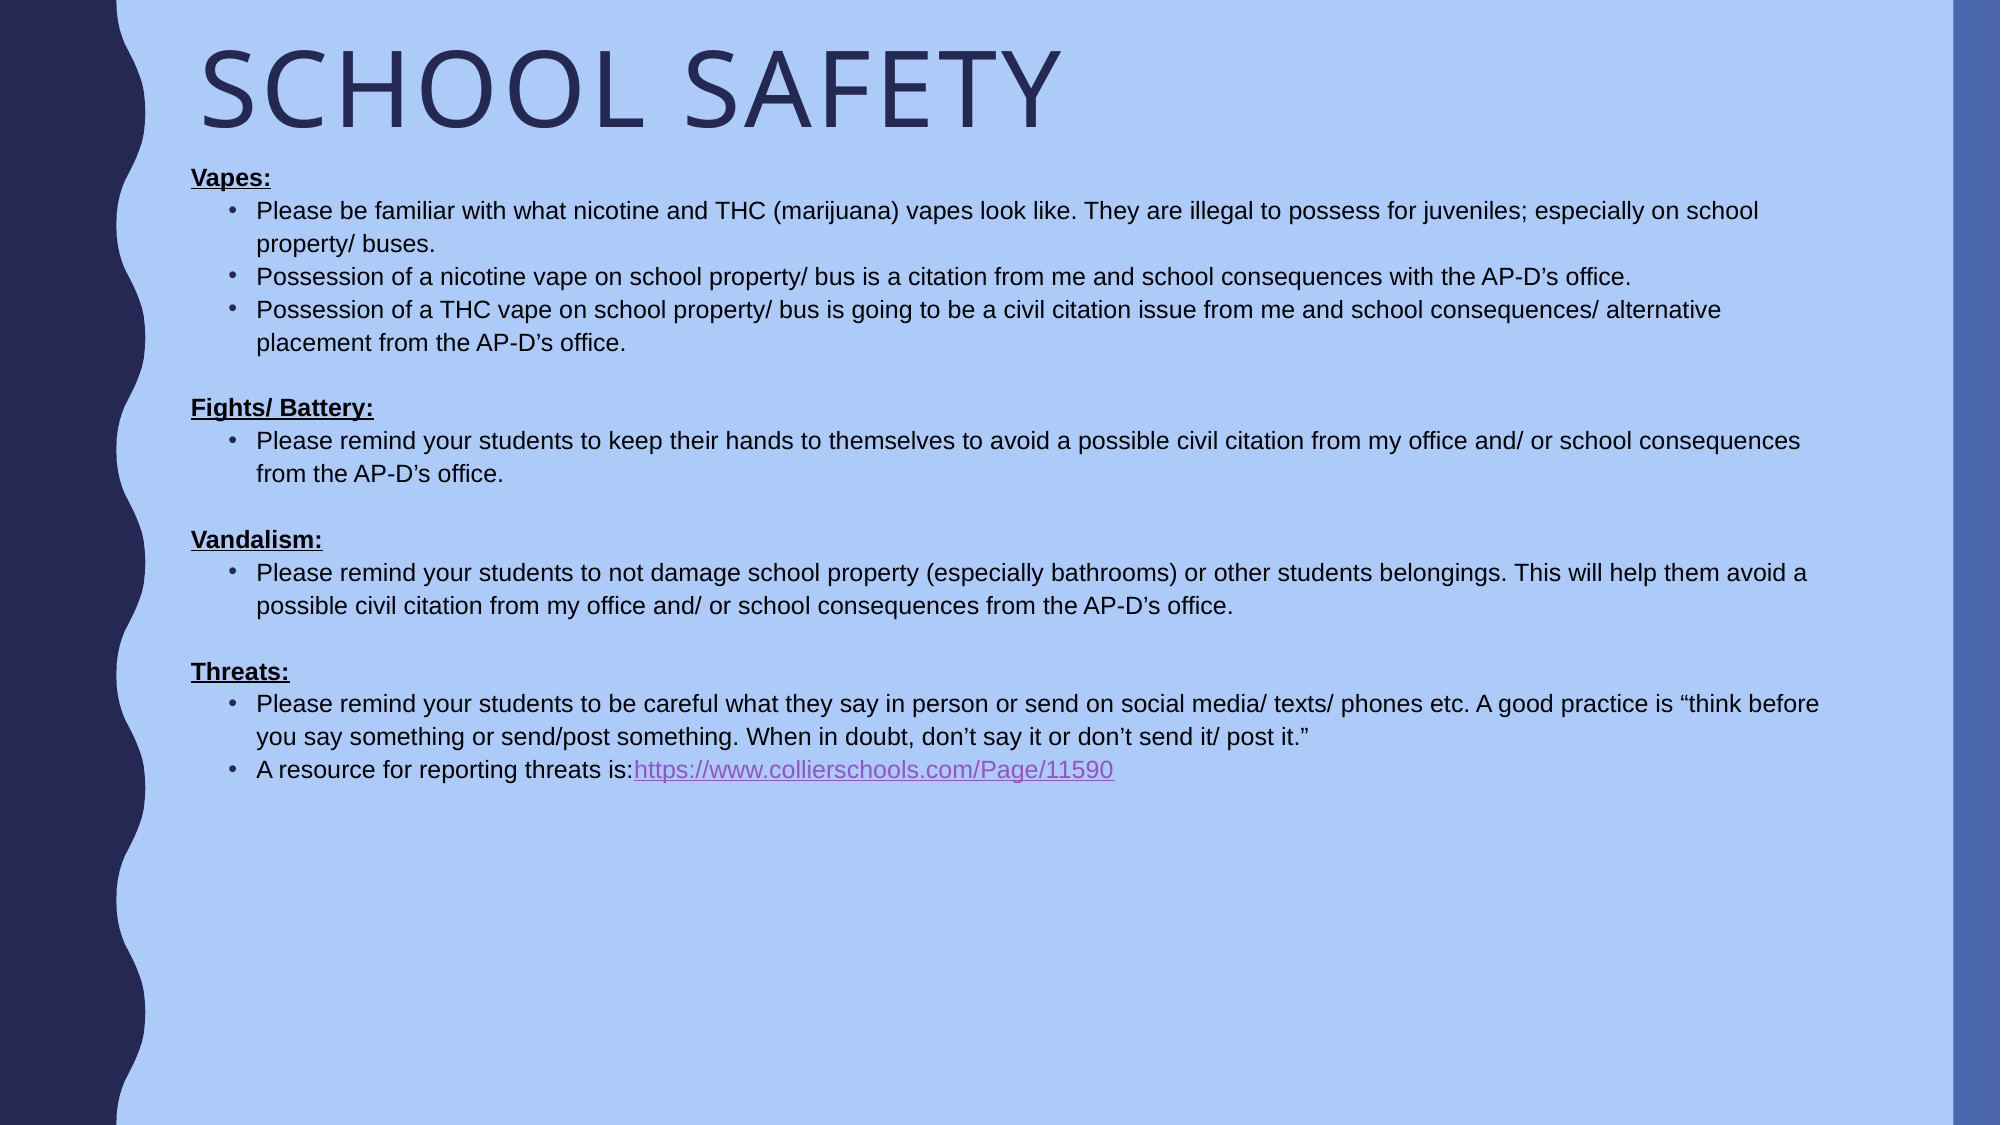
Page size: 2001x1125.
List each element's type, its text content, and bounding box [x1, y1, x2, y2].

title School Safety [184, 28, 1855, 151]
list Vapes: Please be familiar with what nicotine and THC (marijuana) vapes look like. They are illegal to possess for juveniles; especially on school property/ buses. Possession of a nicotine vape on school property/ bus is a citation from me and school consequences with the AP-D’s office. Possession of a THC vape on school property/ bus is going to be a civil citation issue from me and school consequences/ alternative placement from the AP-D’s office. Fights/ Battery: Please remind your students to keep their hands to themselves to avoid a possible civil citation from my office and/ or school consequences from the AP-D’s office. Vandalism: Please remind your students to not damage school property (especially bathrooms) or other students belongings. This will help them avoid a possible civil citation from my office and/ or school consequences from the AP-D’s office. Threats: Please remind your students to be careful what they say in person or send on social media/ texts/ phones etc. A good practice is “think before you say something or send/post something. When in doubt, don’t say it or don’t send it/ post it.” A resource for reporting threats is:https://www.collierschools.com/Page/11590 [175, 151, 1855, 741]
